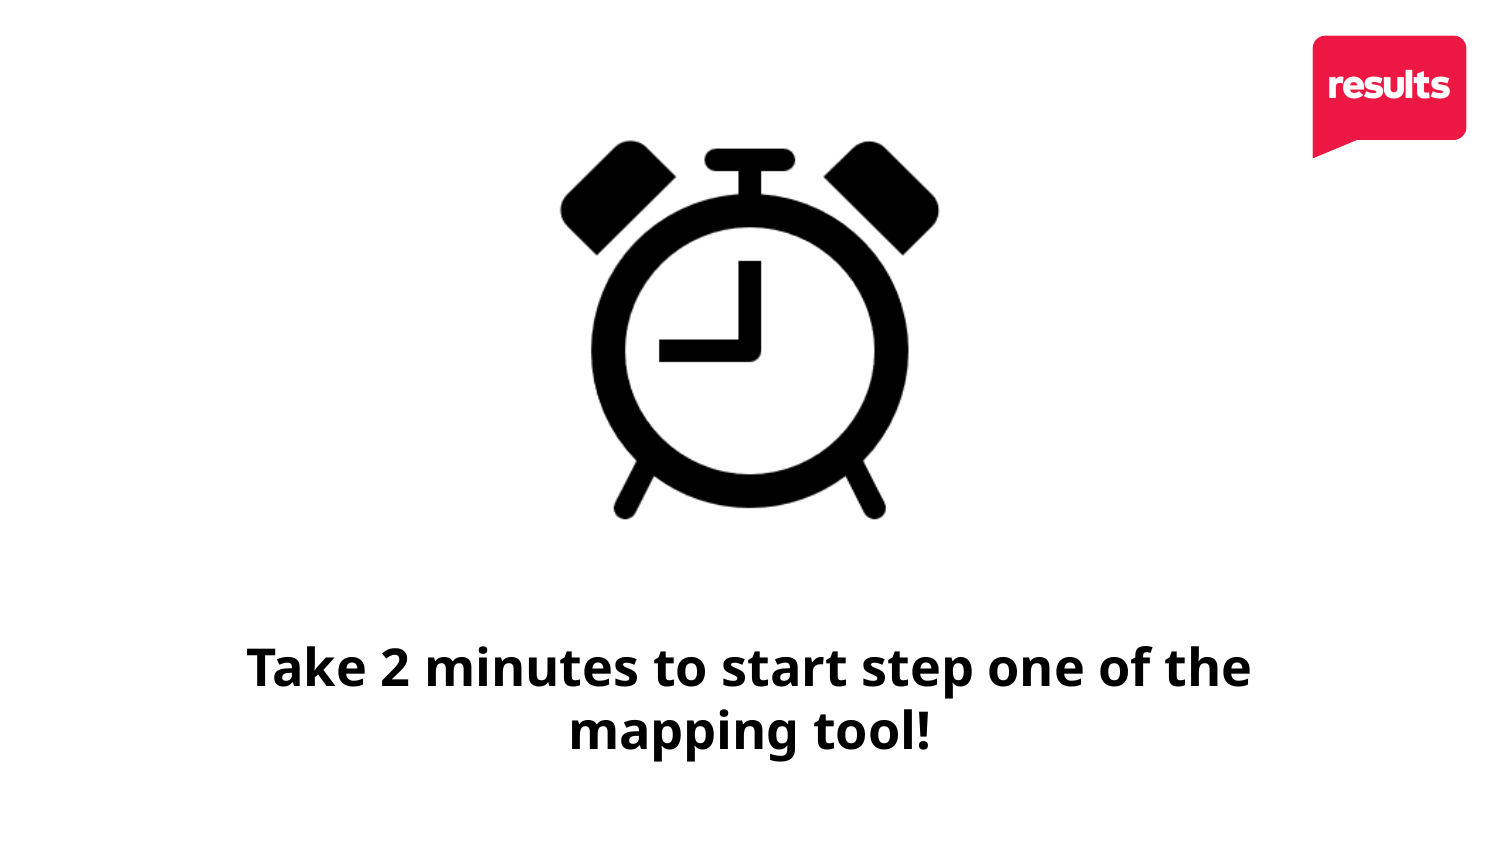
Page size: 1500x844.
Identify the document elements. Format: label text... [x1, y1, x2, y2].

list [478, 59, 1022, 599]
title Take 2 minutes to start step one of the mapping tool! [142, 626, 1358, 768]
picture [1289, 13, 1490, 175]
